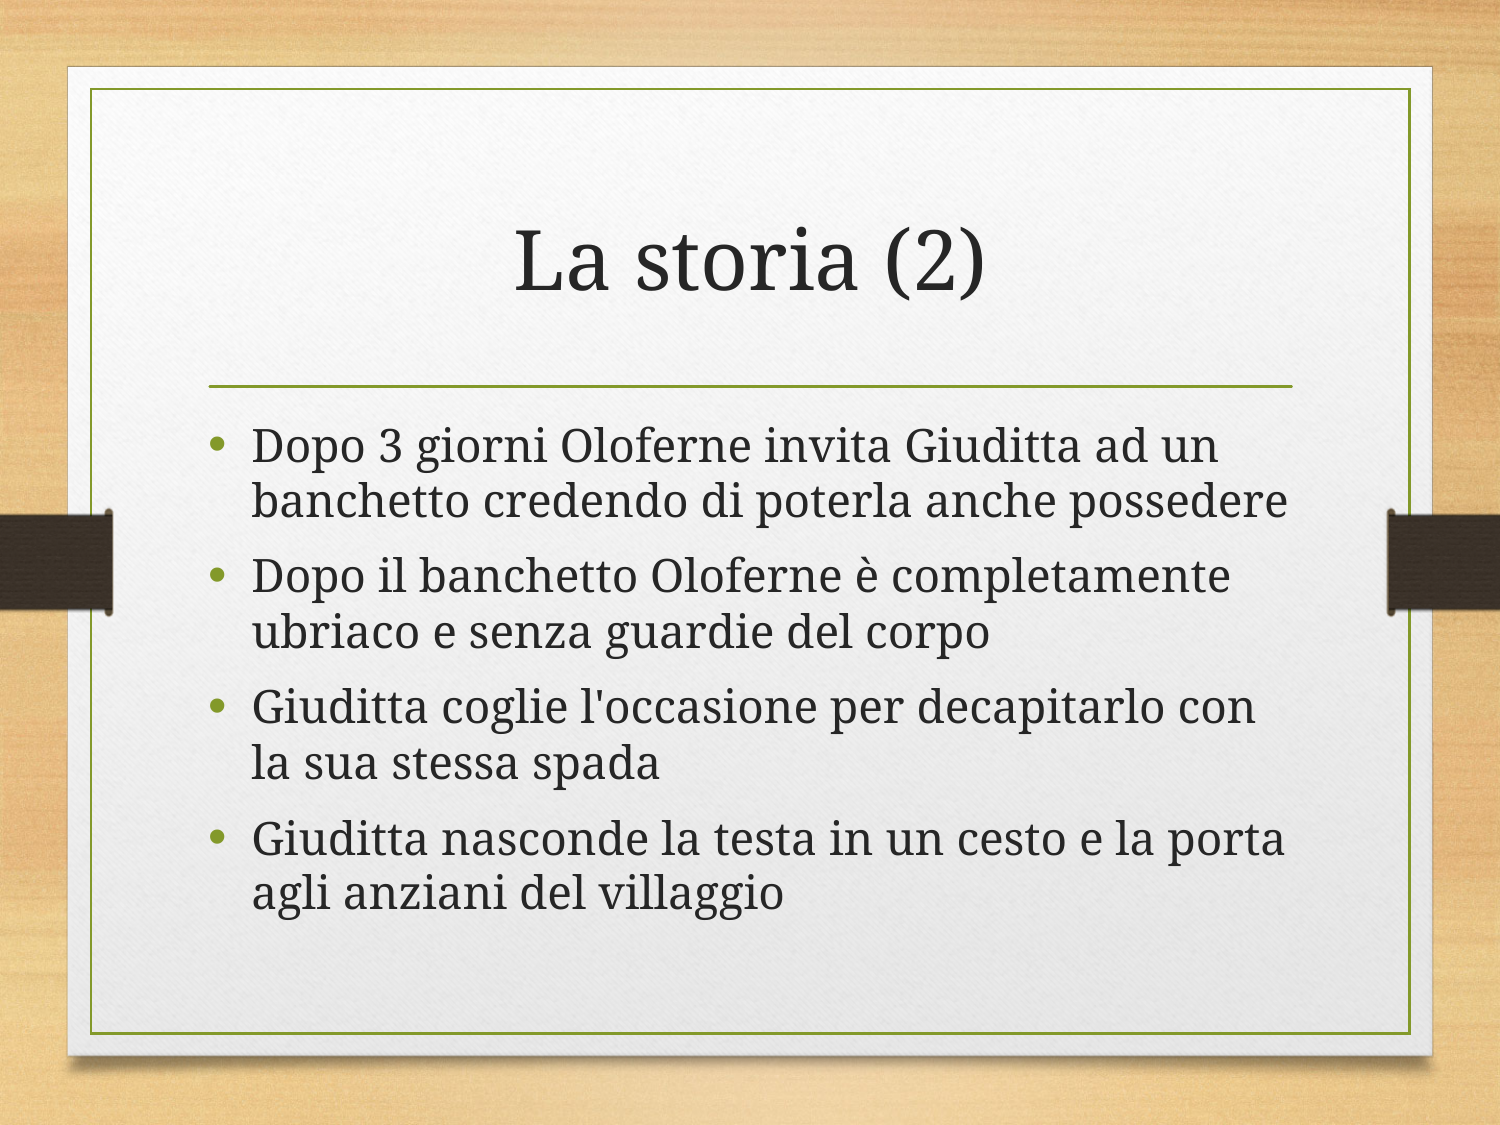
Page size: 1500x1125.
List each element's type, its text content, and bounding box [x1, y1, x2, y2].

picture [0, 0, 1500, 1125]
title La storia (2) [193, 150, 1309, 365]
list Dopo 3 giorni Oloferne invita Giuditta ad un banchetto credendo di poterla anche possedere Dopo il banchetto Oloferne è completamente ubriaco e senza guardie del corpo Giuditta coglie l'occasione per decapitarlo con la sua stessa spada Giuditta nasconde la testa in un cesto e la porta agli anziani del villaggio [193, 408, 1309, 974]
